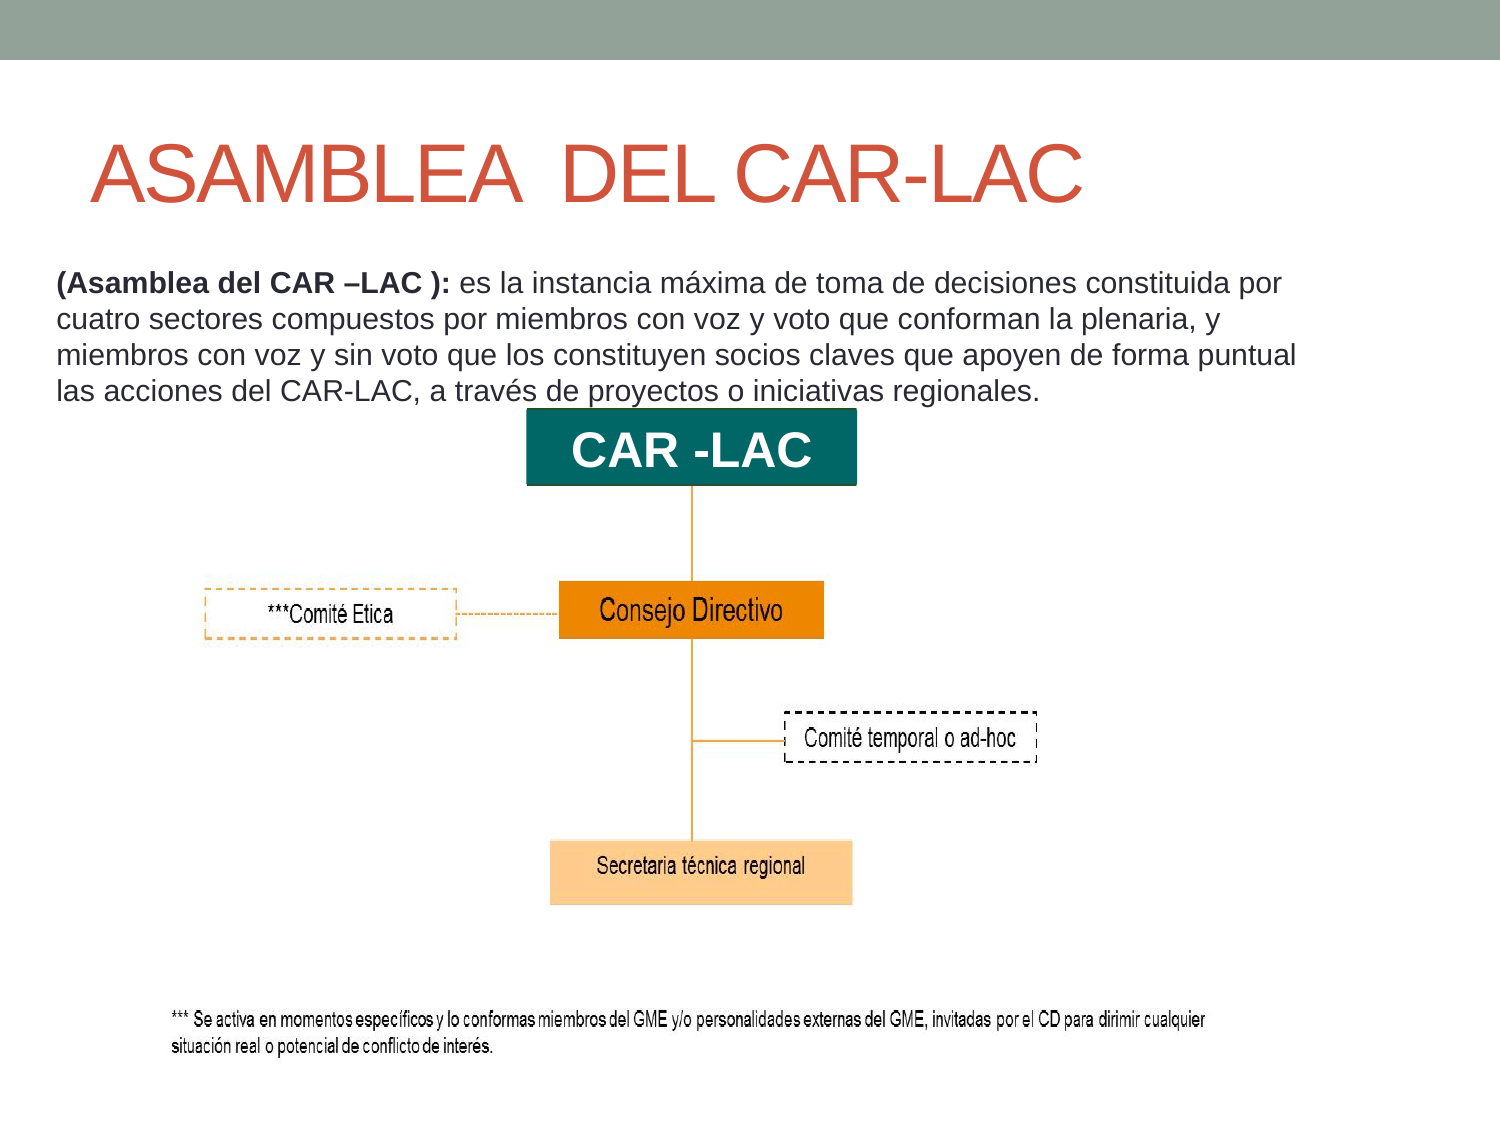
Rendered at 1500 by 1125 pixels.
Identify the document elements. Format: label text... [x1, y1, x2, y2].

picture [159, 408, 1258, 1071]
list (Asamblea del CAR –LAC ): es la instancia máxima de toma de decisiones constituida por cuatro sectores compuestos por miembros con voz y voto que conforman la plenaria, y miembros con voz y sin voto que los constituyen socios claves que apoyen de forma puntual las acciones del CAR-LAC, a través de proyectos o iniciativas regionales. [41, 255, 1343, 421]
title ASAMBLEA DEL CAR-LAC [75, 87, 1425, 250]
